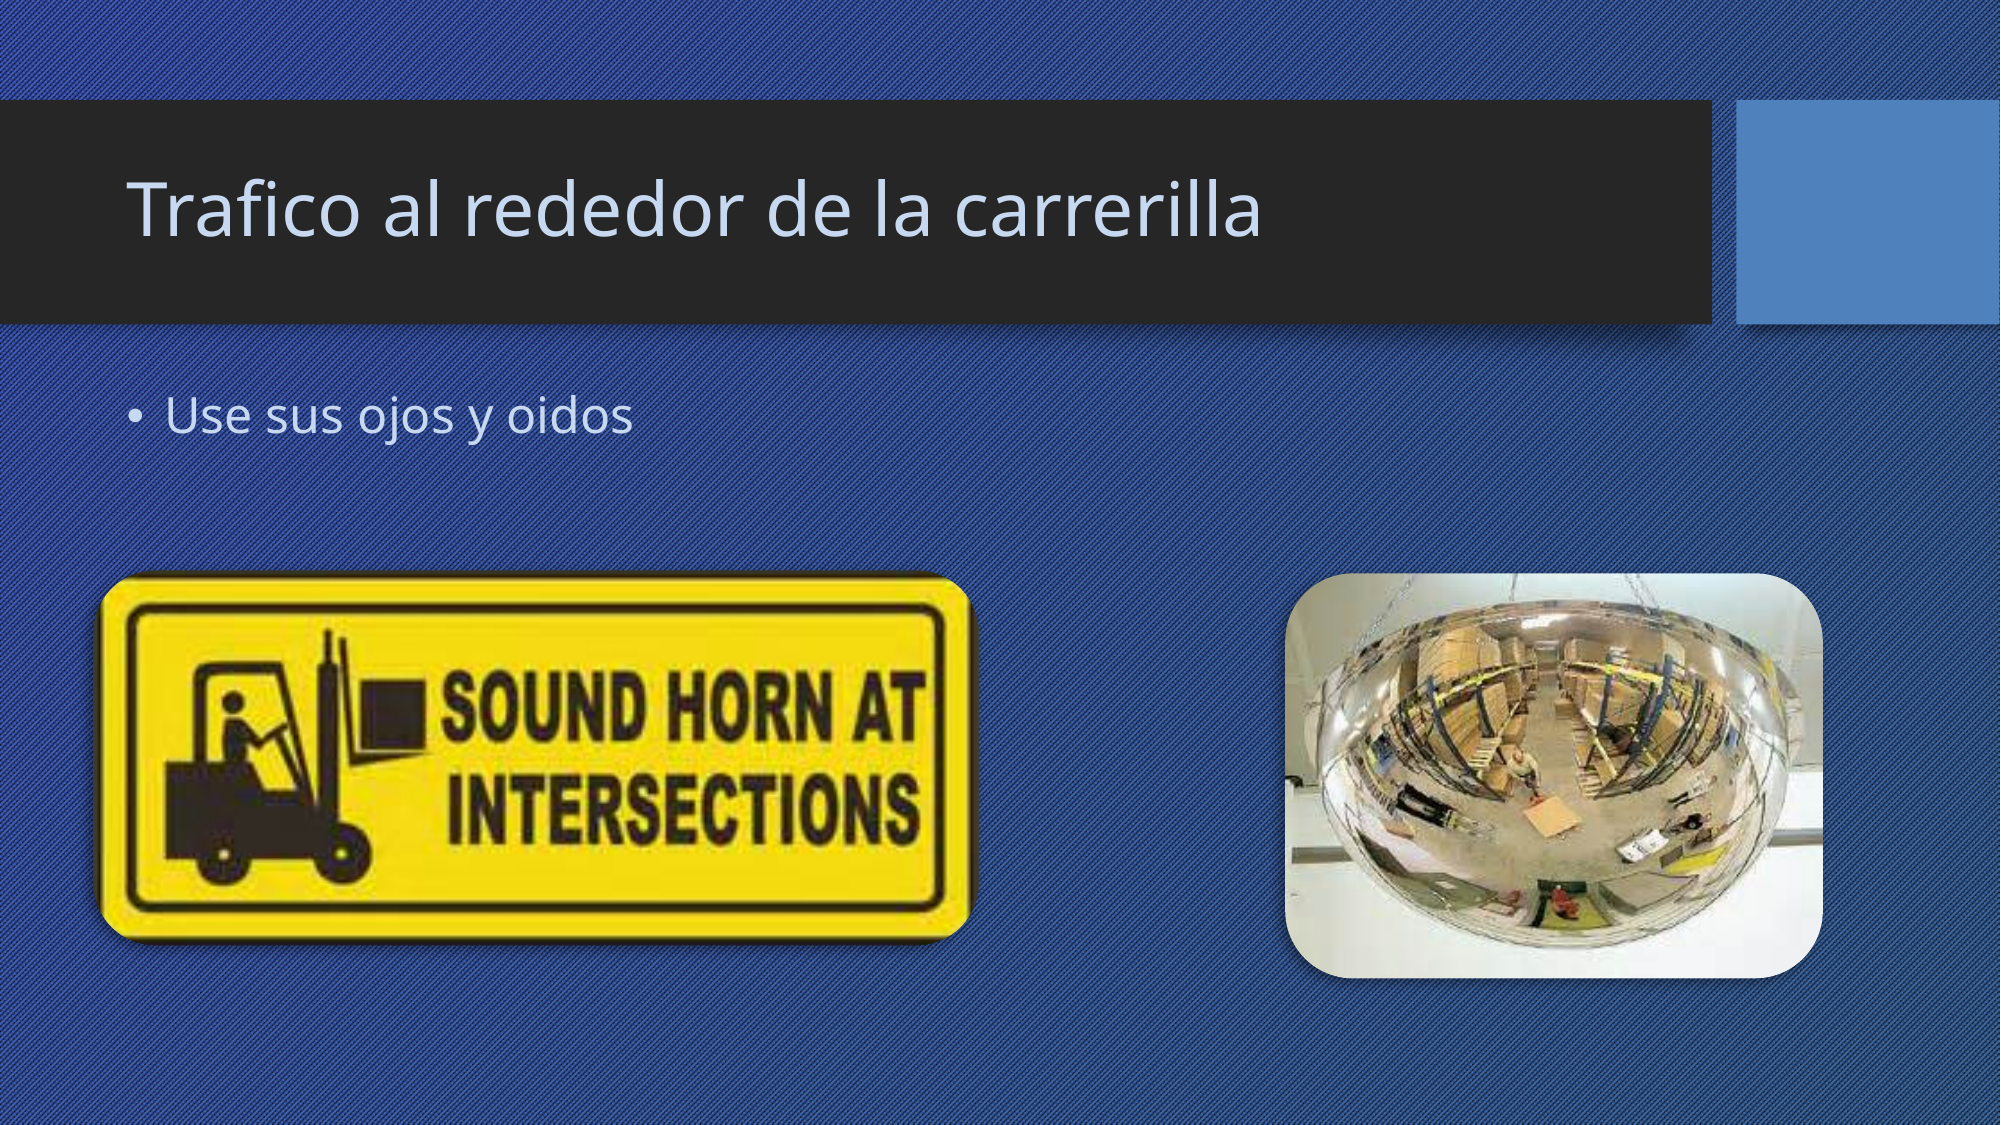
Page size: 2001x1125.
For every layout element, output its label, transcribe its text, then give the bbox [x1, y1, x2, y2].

title Trafico al rededor de la carrerilla [111, 123, 1690, 301]
picture [0, 0, 2000, 1125]
list Use sus ojos y oidos [111, 383, 1690, 974]
